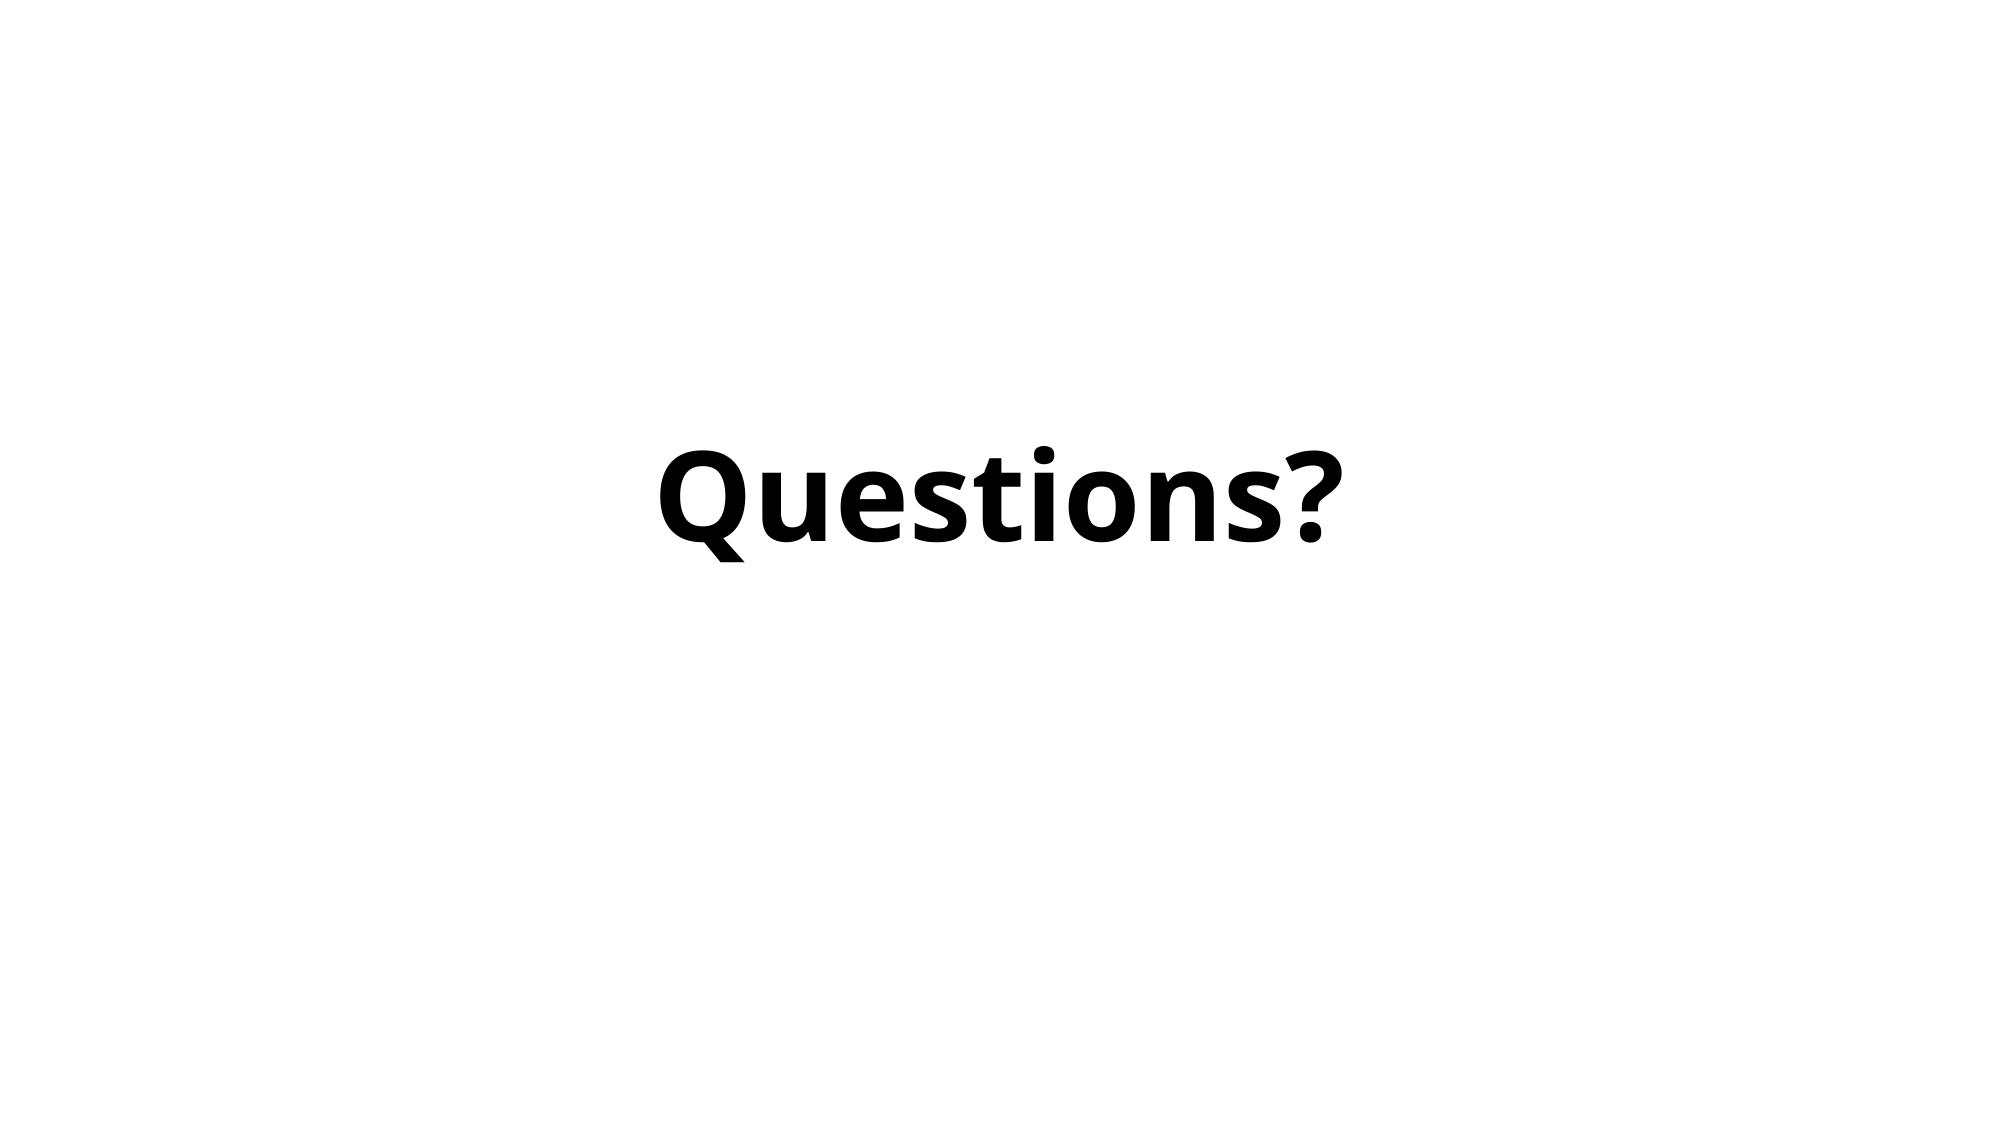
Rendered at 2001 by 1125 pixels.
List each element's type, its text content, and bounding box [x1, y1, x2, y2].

title Questions? [249, 184, 1750, 576]
